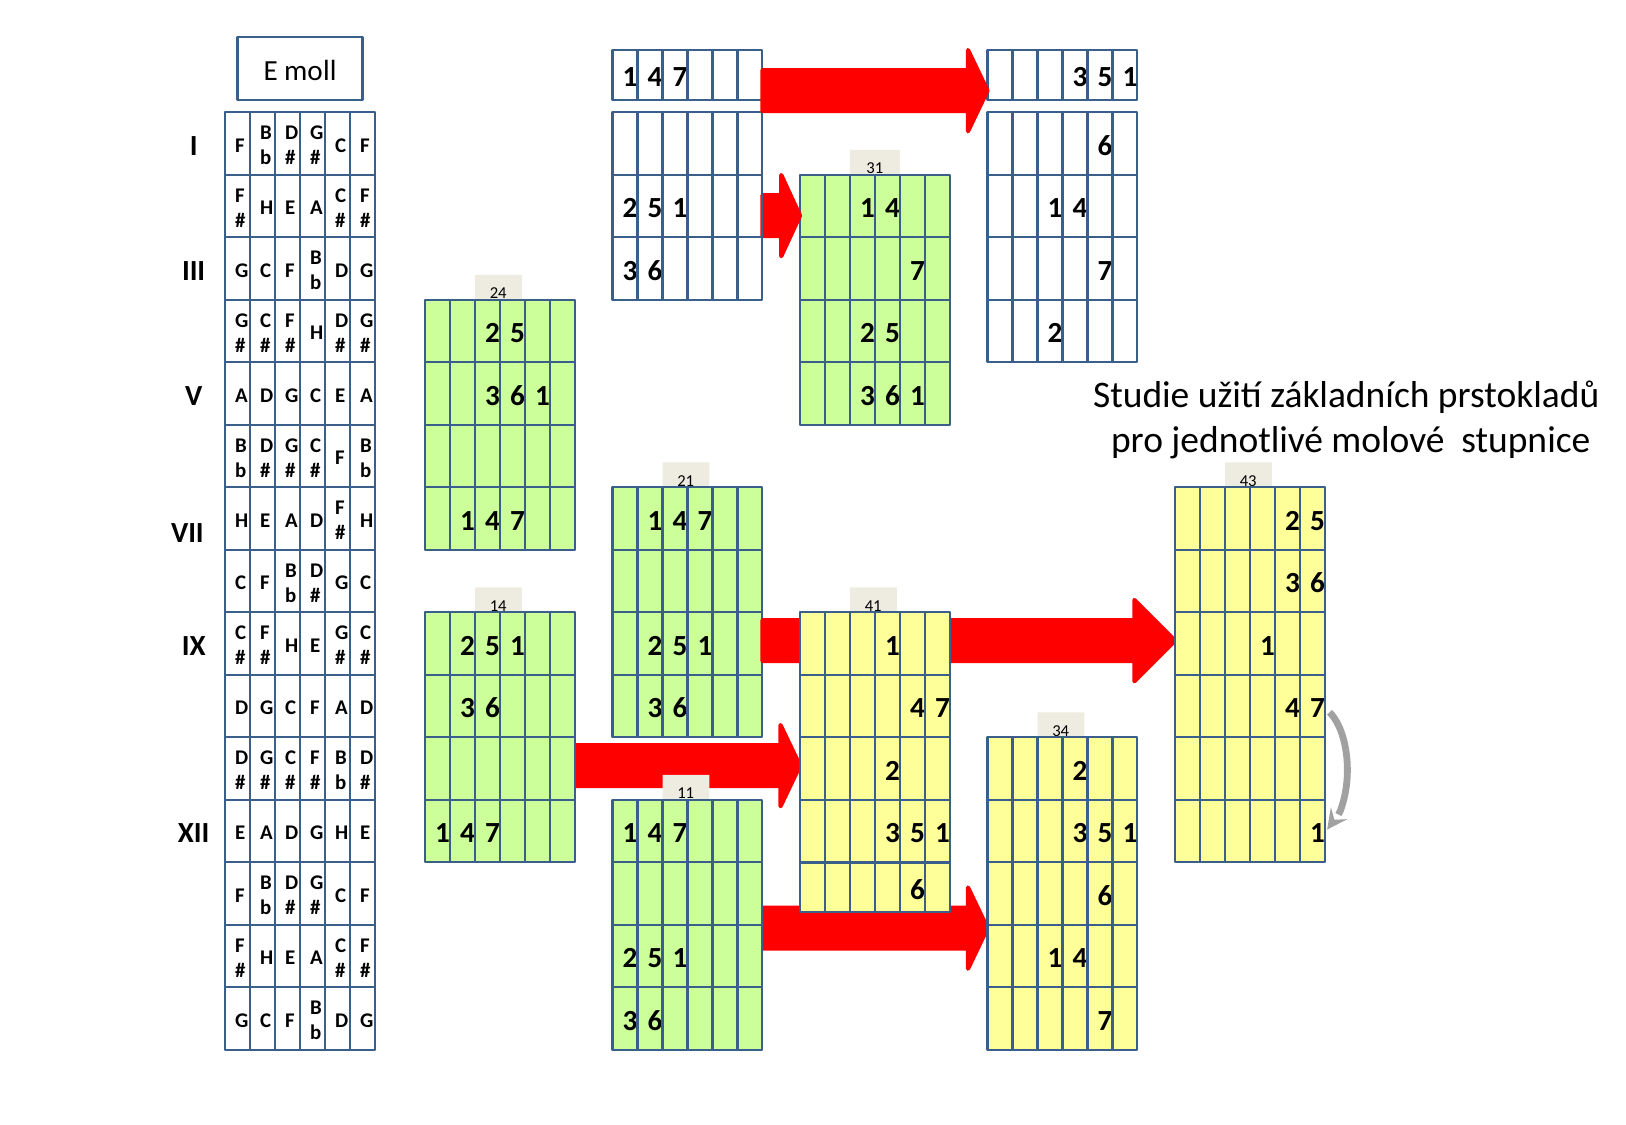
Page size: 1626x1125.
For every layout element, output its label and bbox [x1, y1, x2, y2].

text_box [148, 110, 377, 1052]
text_box [423, 47, 1624, 1052]
text_box [235, 35, 365, 102]
